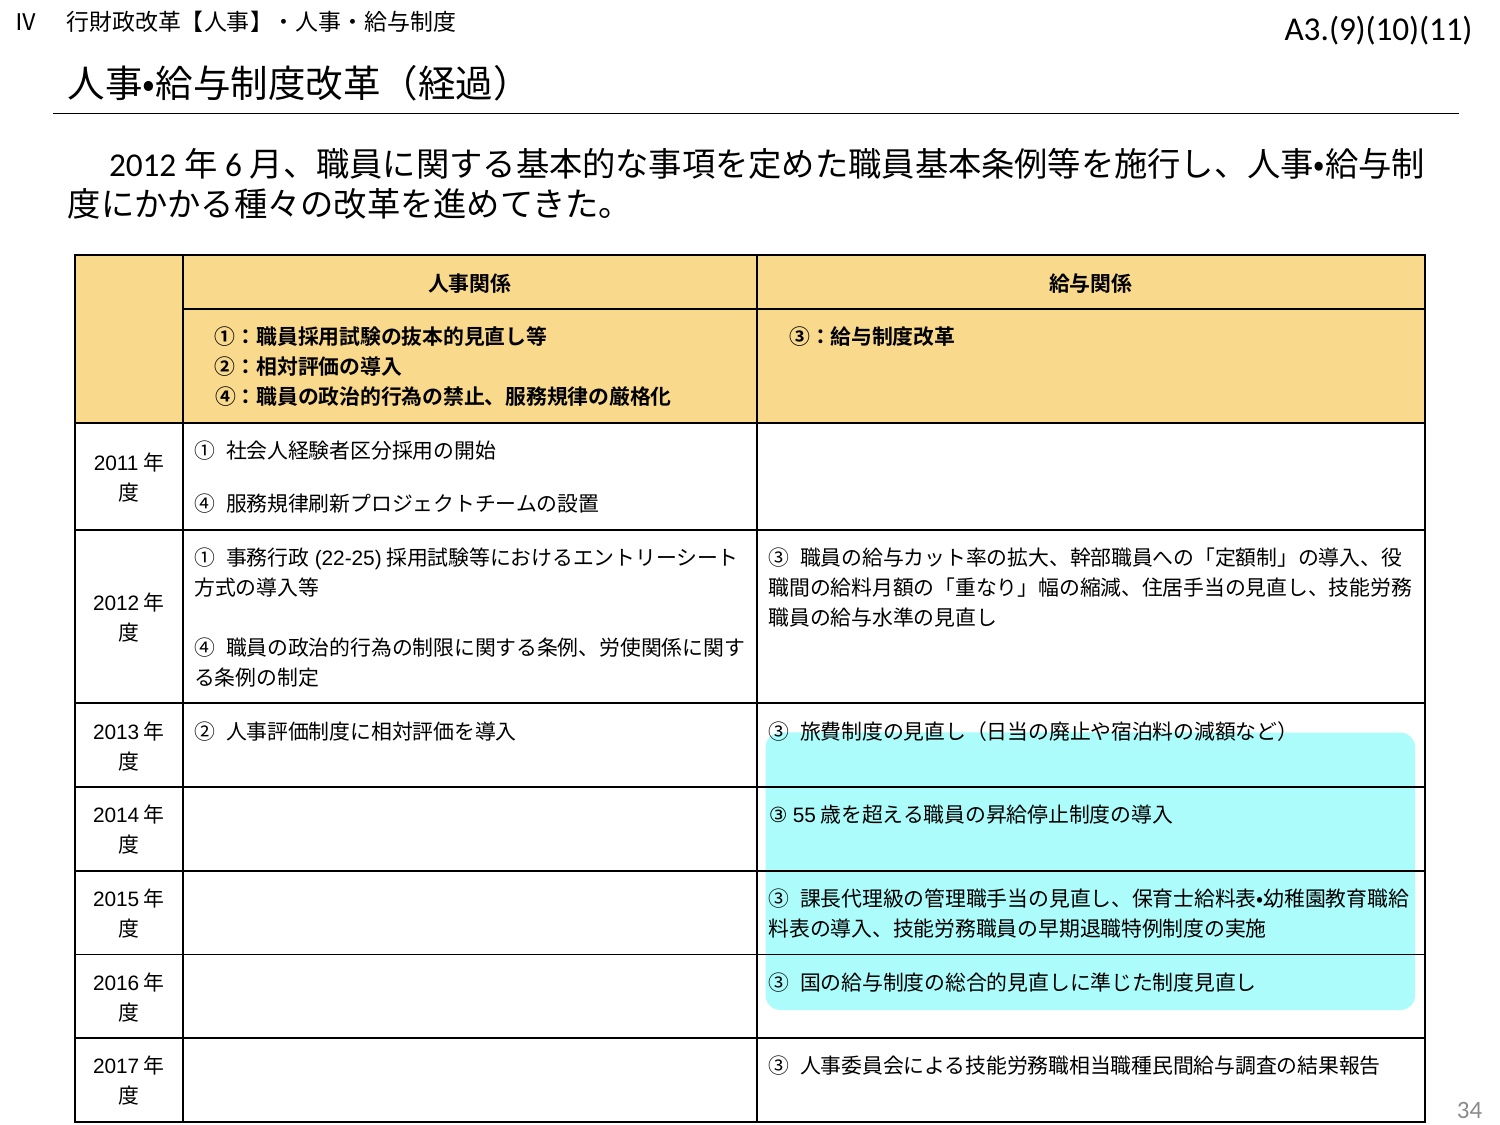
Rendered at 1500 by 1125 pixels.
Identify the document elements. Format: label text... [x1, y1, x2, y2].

table_cell 2012年度 [76, 531, 182, 702]
table_header 給与関係 [758, 256, 1424, 308]
table_cell ① 社会人経験者区分採用の開始 ④ 服務規律刷新プロジェクトチームの設置 [184, 424, 756, 529]
table_cell 2011年度 [76, 424, 182, 529]
table_cell ③ 職員の給与カット率の拡大、幹部職員への「定額制」の導入、役職間の給料月額の「重なり」幅の縮減、住居手当の見直し、技能労務職員の給与水準の見直し [758, 531, 1424, 702]
table_cell [184, 1039, 756, 1121]
table_cell 2016年度 [76, 955, 182, 1037]
text_box A3.(9)(10)(11) [1269, 0, 1500, 55]
table_header [76, 256, 182, 422]
text_box Ⅳ 行財政改革【人事】・人事・給与制度 [0, 0, 573, 43]
table_cell ③ 人事委員会による技能労務職相当職種民間給与調査の結果報告 [758, 1039, 1424, 1121]
table_cell [184, 788, 756, 870]
table_cell ③ 旅費制度の見直し（日当の廃止や宿泊料の減額など） [758, 704, 1424, 786]
table_cell [758, 424, 1424, 529]
table_cell ③ 55歳を超える職員の昇給停止制度の導入 [758, 788, 1424, 870]
table_cell 2014年度 [76, 788, 182, 870]
table_cell ③ 国の給与制度の総合的見直しに準じた制度見直し [758, 955, 1424, 1037]
text_box 2012年6月、職員に関する基本的な事項を定めた職員基本条例等を施行し、人事・給与制度にかかる種々の改革を進めてきた。 [53, 135, 1459, 231]
table_cell 2013年度 [76, 704, 182, 786]
table_cell 2015年度 [76, 872, 182, 954]
table_cell [184, 955, 756, 1037]
table_cell ③ 課長代理級の管理職手当の見直し、保育士給料表・幼稚園教育職給料表の導入、技能労務職員の早期退職特例制度の実施 [758, 872, 1424, 954]
table_cell [184, 872, 756, 954]
table_cell ② 人事評価制度に相対評価を導入 [184, 704, 756, 786]
table_cell ③：給与制度改革 [758, 310, 1424, 422]
table_cell 2017年度 [76, 1039, 182, 1121]
slide_number 145 [1379, 1094, 1498, 1124]
table_cell ① 事務行政(22-25)採用試験等におけるエントリーシート方式の導入等 ④ 職員の政治的行為の制限に関する条例、労使関係に関する条例の制定 [184, 531, 756, 702]
text_box 人事・給与制度改革（経過） [53, 52, 680, 113]
table_header 人事関係 [184, 256, 756, 308]
table_cell ①：職員採用試験の抜本的見直し等 ②：相対評価の導入 ④：職員の政治的行為の禁止、服務規律の厳格化 [184, 310, 756, 422]
